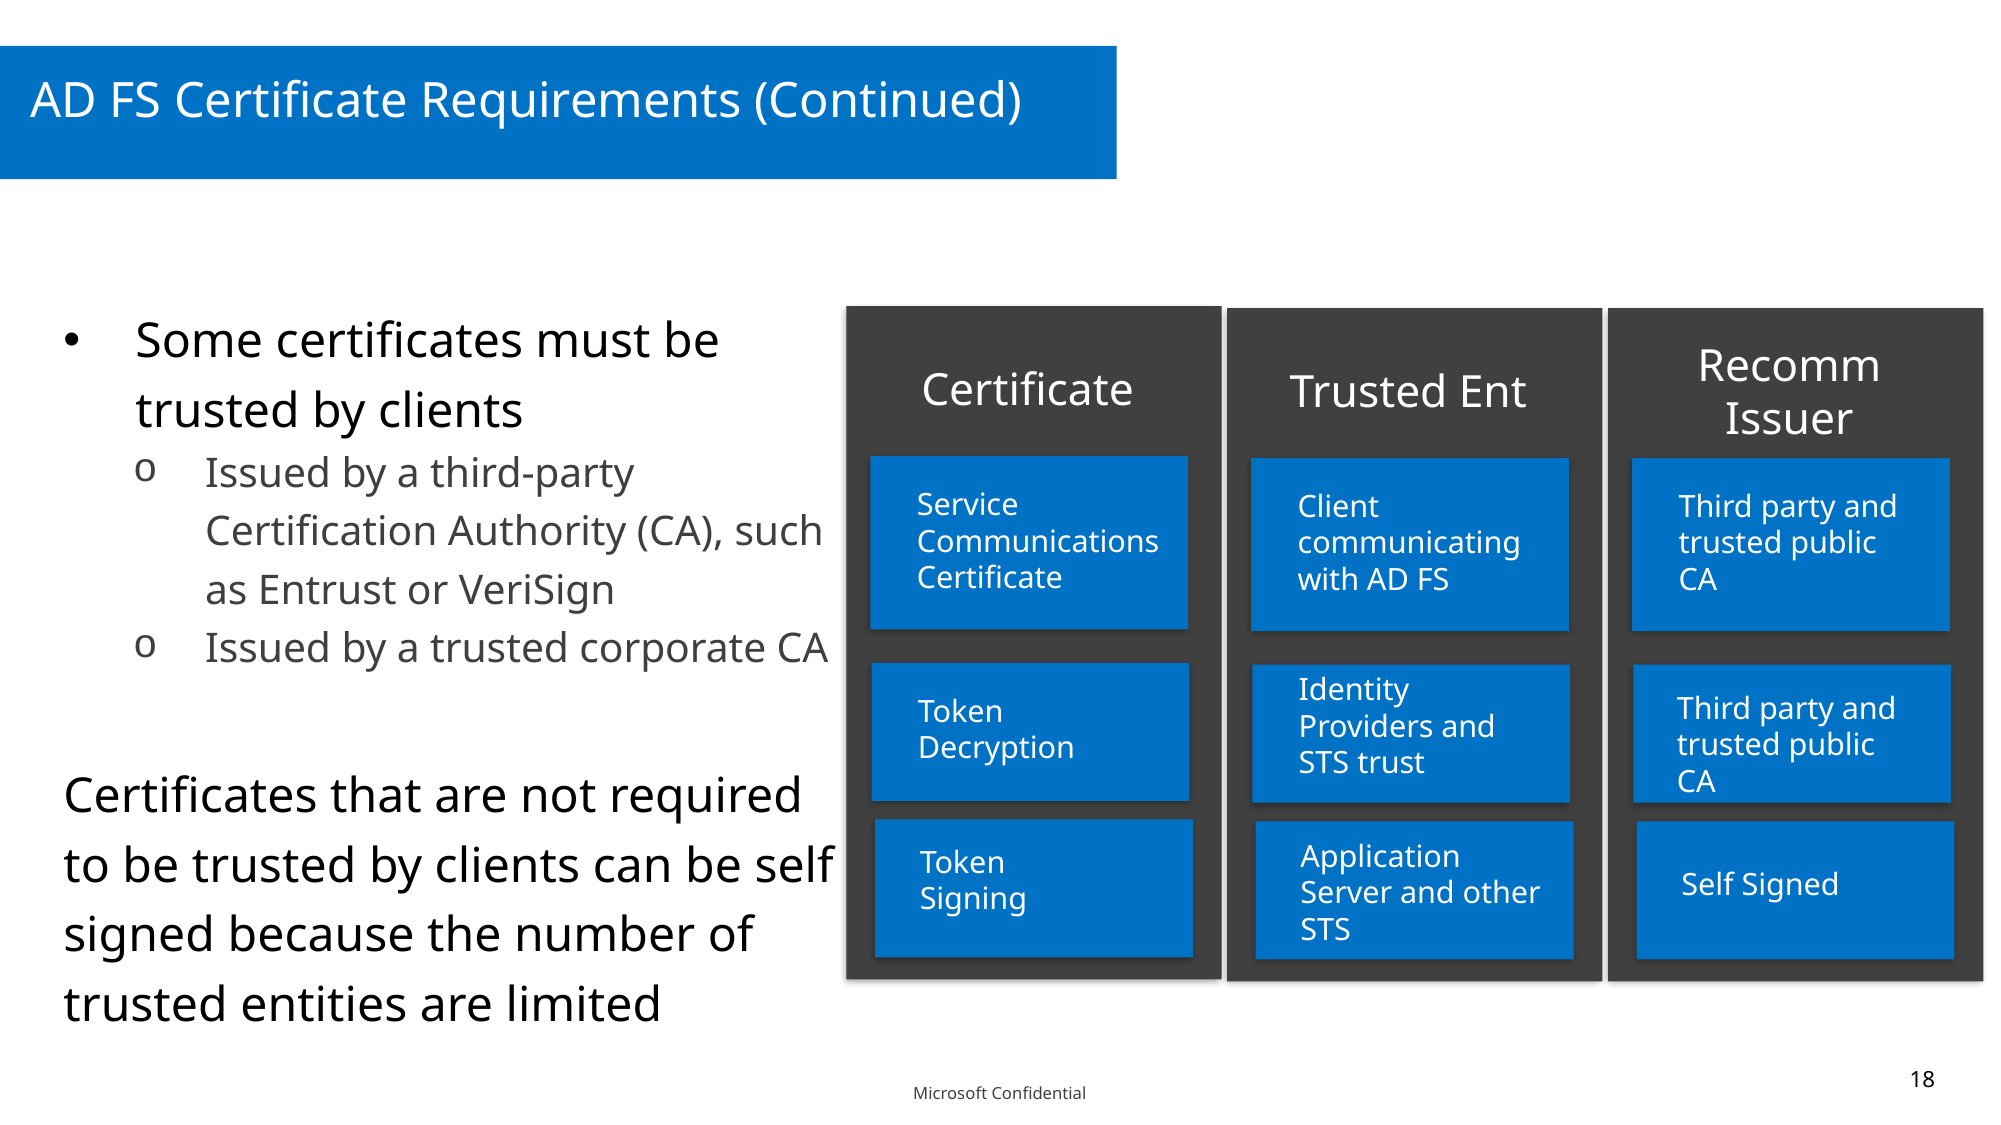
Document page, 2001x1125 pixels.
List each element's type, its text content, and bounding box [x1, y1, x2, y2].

text_box [1636, 821, 1955, 960]
text_box Recomm Issuer [1643, 329, 1935, 451]
text_box Identity Providers and STS trust [1283, 662, 1554, 788]
text_box Application Server and other STS [1285, 829, 1556, 954]
text_box [1607, 307, 1984, 982]
text_box [1255, 821, 1574, 960]
text_box Service Communications Certificate [902, 477, 1190, 603]
text_box Third party and trusted public CA [1663, 479, 1935, 604]
text_box [1251, 664, 1571, 803]
text_box [846, 305, 1222, 980]
text_box [870, 455, 1189, 630]
text_box Token Signing [905, 835, 1176, 924]
text_box [1250, 457, 1570, 632]
text_box Trusted Ent [1262, 355, 1554, 424]
text_box Third party and trusted public CA [1662, 681, 1934, 806]
text_box Certificate [882, 353, 1174, 422]
text_box Client communicating with AD FS [1282, 479, 1554, 604]
text_box [871, 662, 1190, 802]
list Some certificates must be trusted by clients Issued by a third-party Certification Authority (CA), such as Entrust or VeriSign Issued by a trusted corporate CA Certificates that are not required to be trusted by clients can be self signed because the number of trusted entities are limited [33, 275, 850, 1059]
text_box [1226, 307, 1603, 982]
slide_number 18 [1483, 1042, 1950, 1103]
title AD FS Certificate Requirements (Continued) [0, 45, 1117, 180]
text_box [874, 819, 1194, 958]
text_box [1631, 457, 1951, 632]
text_box Self Signed [1666, 858, 1937, 910]
text_box [1633, 664, 1952, 803]
text_box Token Decryption [903, 684, 1174, 773]
